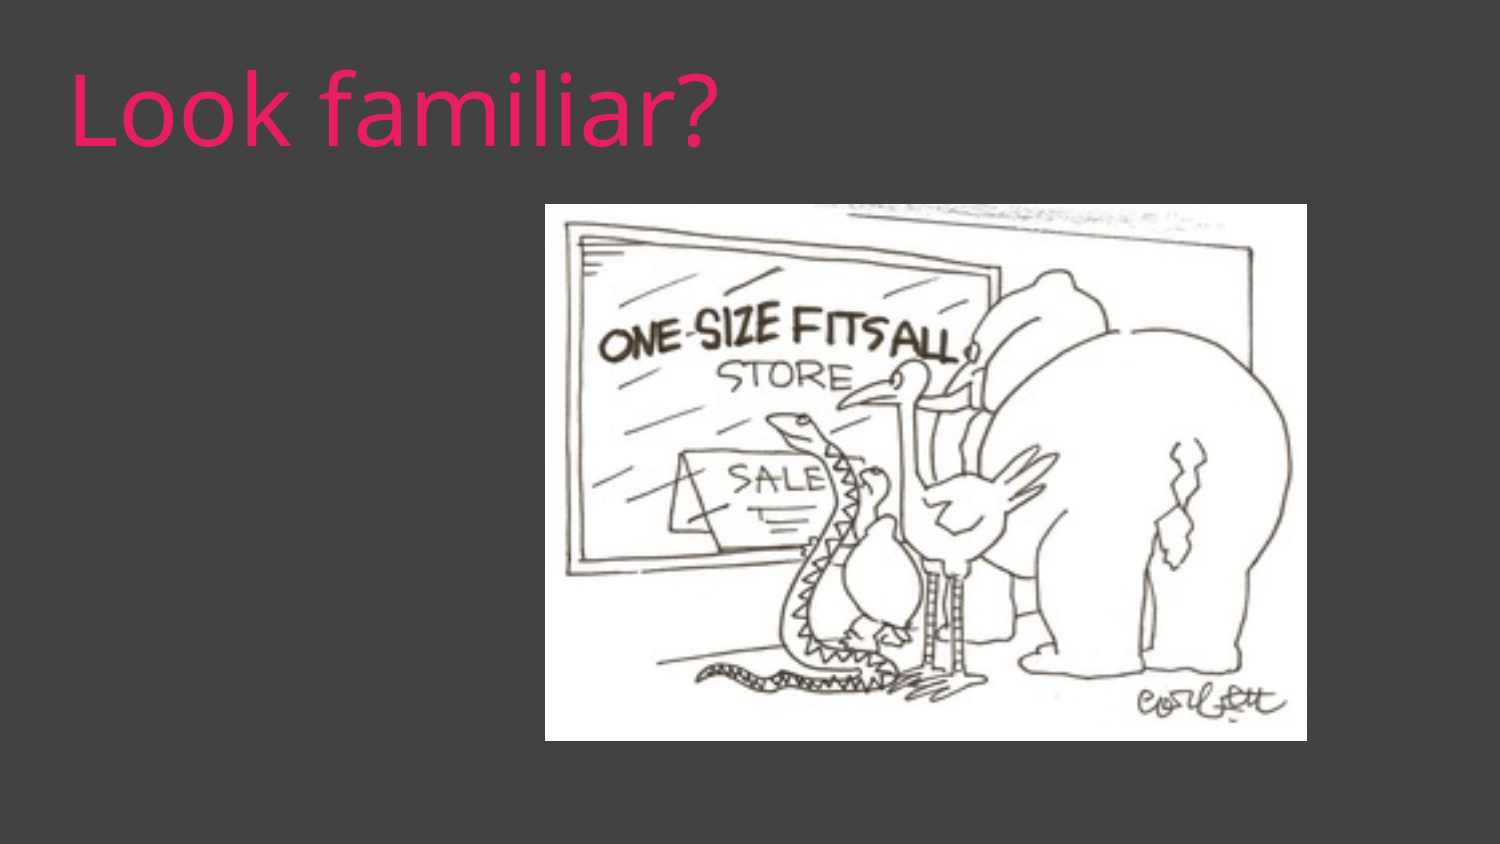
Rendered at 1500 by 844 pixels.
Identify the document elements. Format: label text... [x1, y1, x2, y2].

title Look familiar? [51, 61, 1449, 182]
picture [545, 204, 1308, 742]
